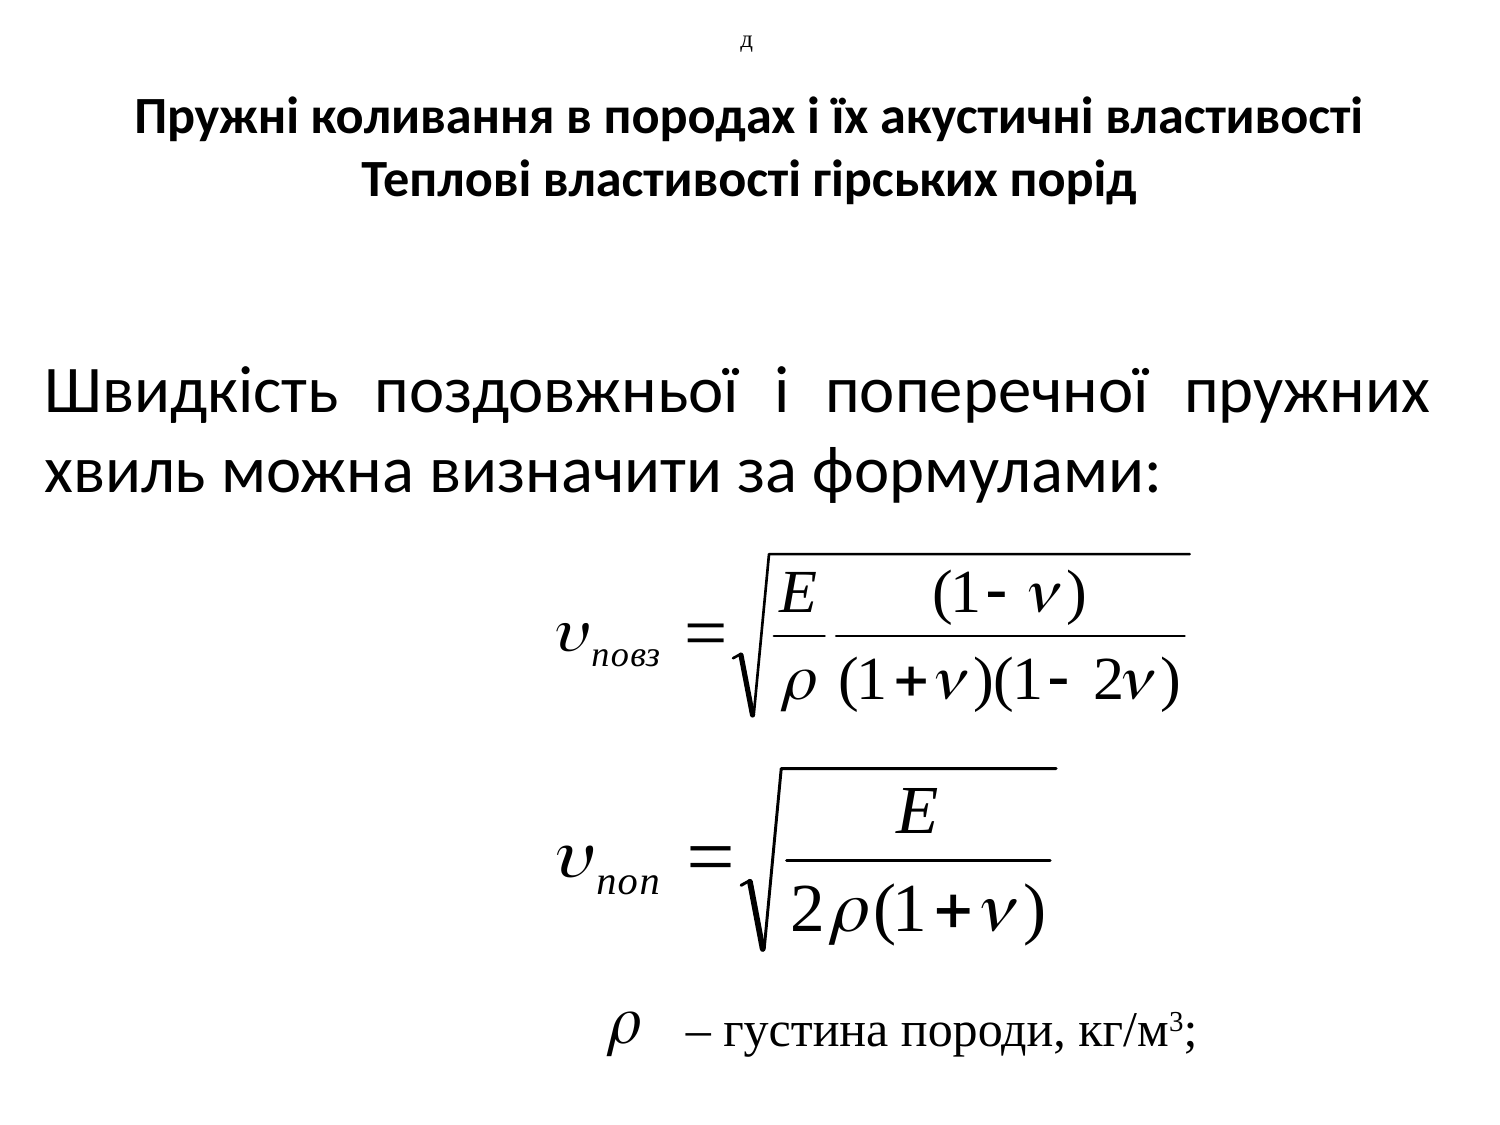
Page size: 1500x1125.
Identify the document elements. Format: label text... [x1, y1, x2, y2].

text_box д [725, 14, 775, 60]
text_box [548, 538, 1202, 729]
subtitle Швидкість поздовжньої і поперечної пружних хвиль можна визначити за формулами: [29, 338, 1447, 626]
title Пружні коливання в породах і їх акустичні властивості Теплові властивості гірських порід [112, 54, 1388, 296]
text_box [548, 751, 1070, 964]
text_box – густина породи, кг/м3; [670, 989, 1213, 1125]
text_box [596, 999, 656, 1071]
